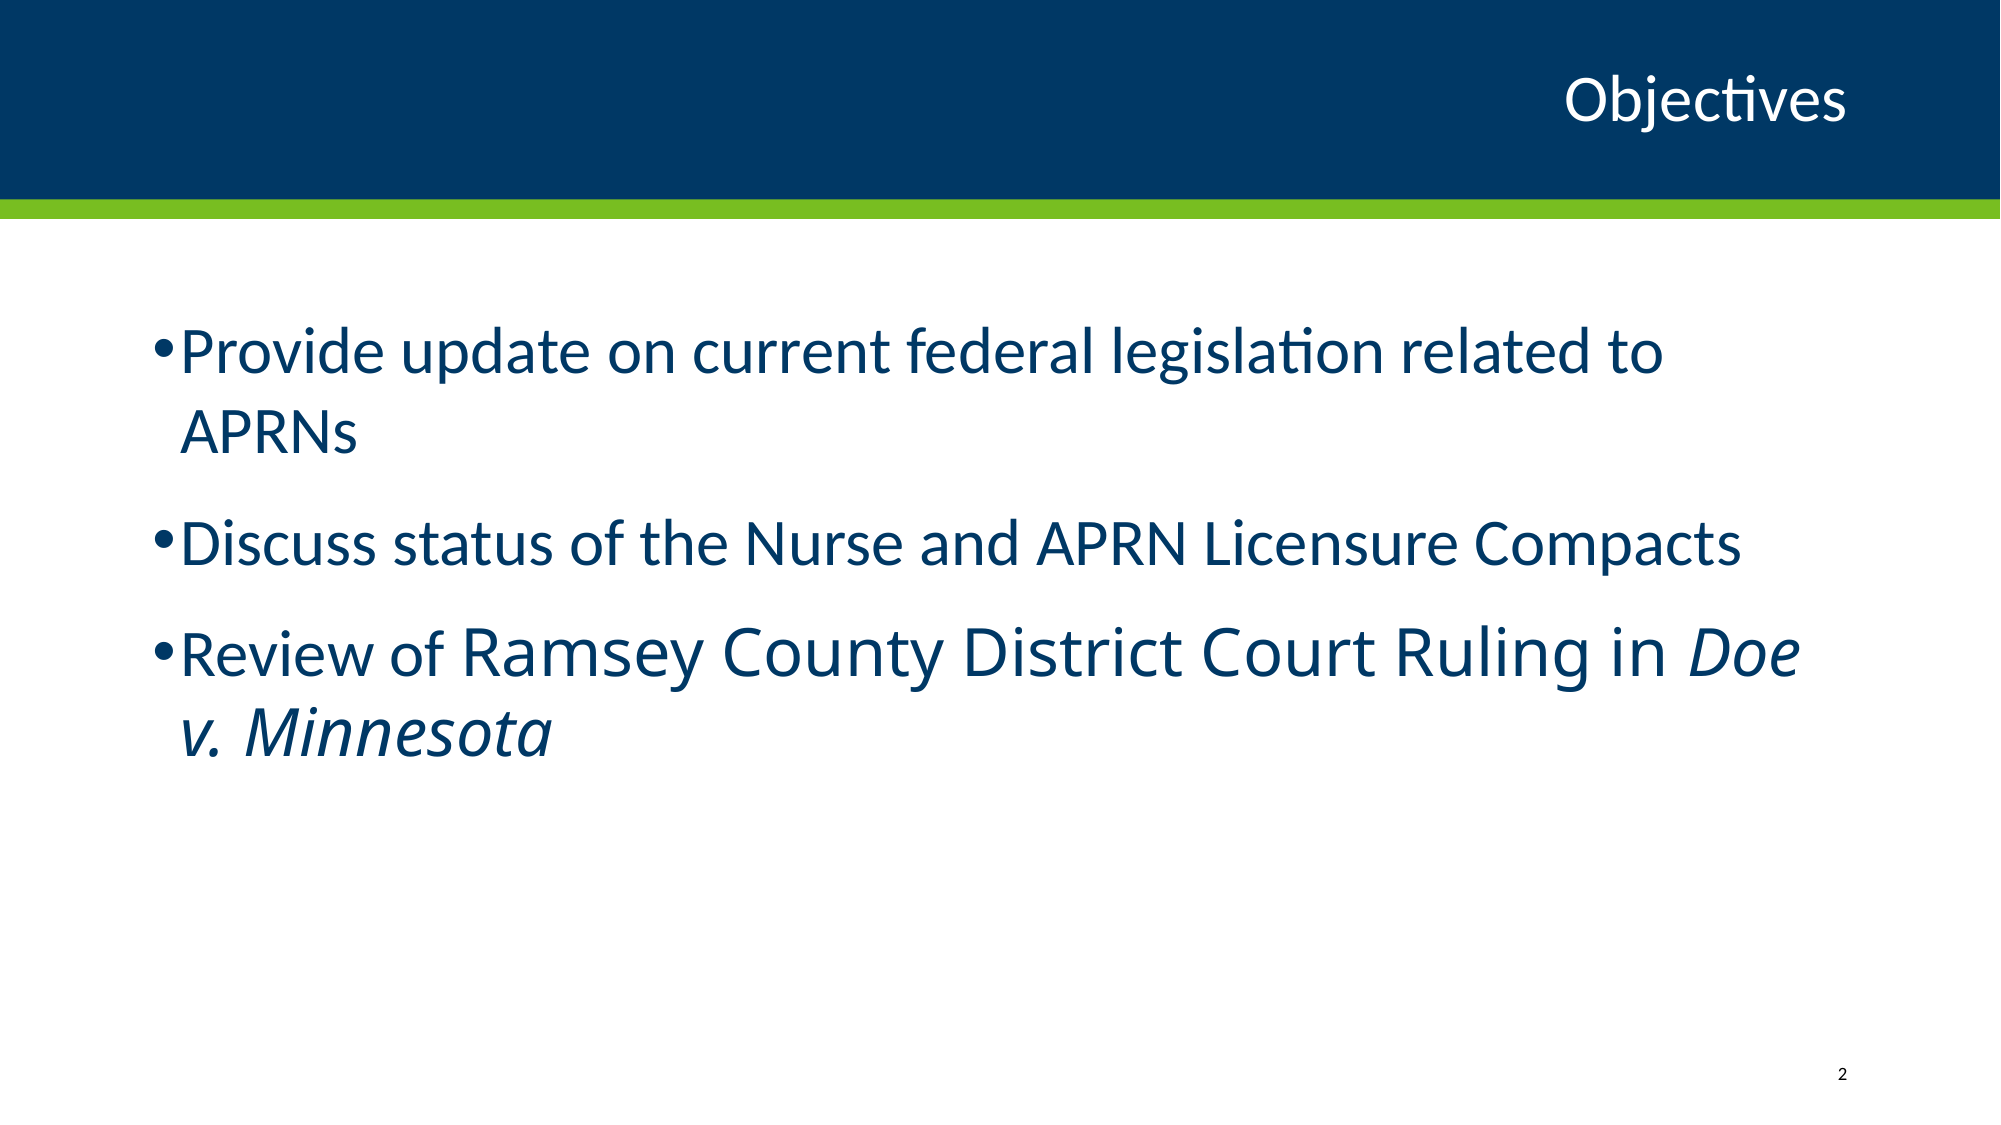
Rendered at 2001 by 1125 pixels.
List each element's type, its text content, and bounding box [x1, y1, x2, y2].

title Objectives [137, 24, 1863, 175]
list Provide update on current federal legislation related to APRNs Discuss status of the Nurse and APRN Licensure Compacts Review of Ramsey County District Court Ruling in Doe v. Minnesota [137, 299, 1863, 1014]
slide_number 2 [1622, 1042, 1863, 1103]
